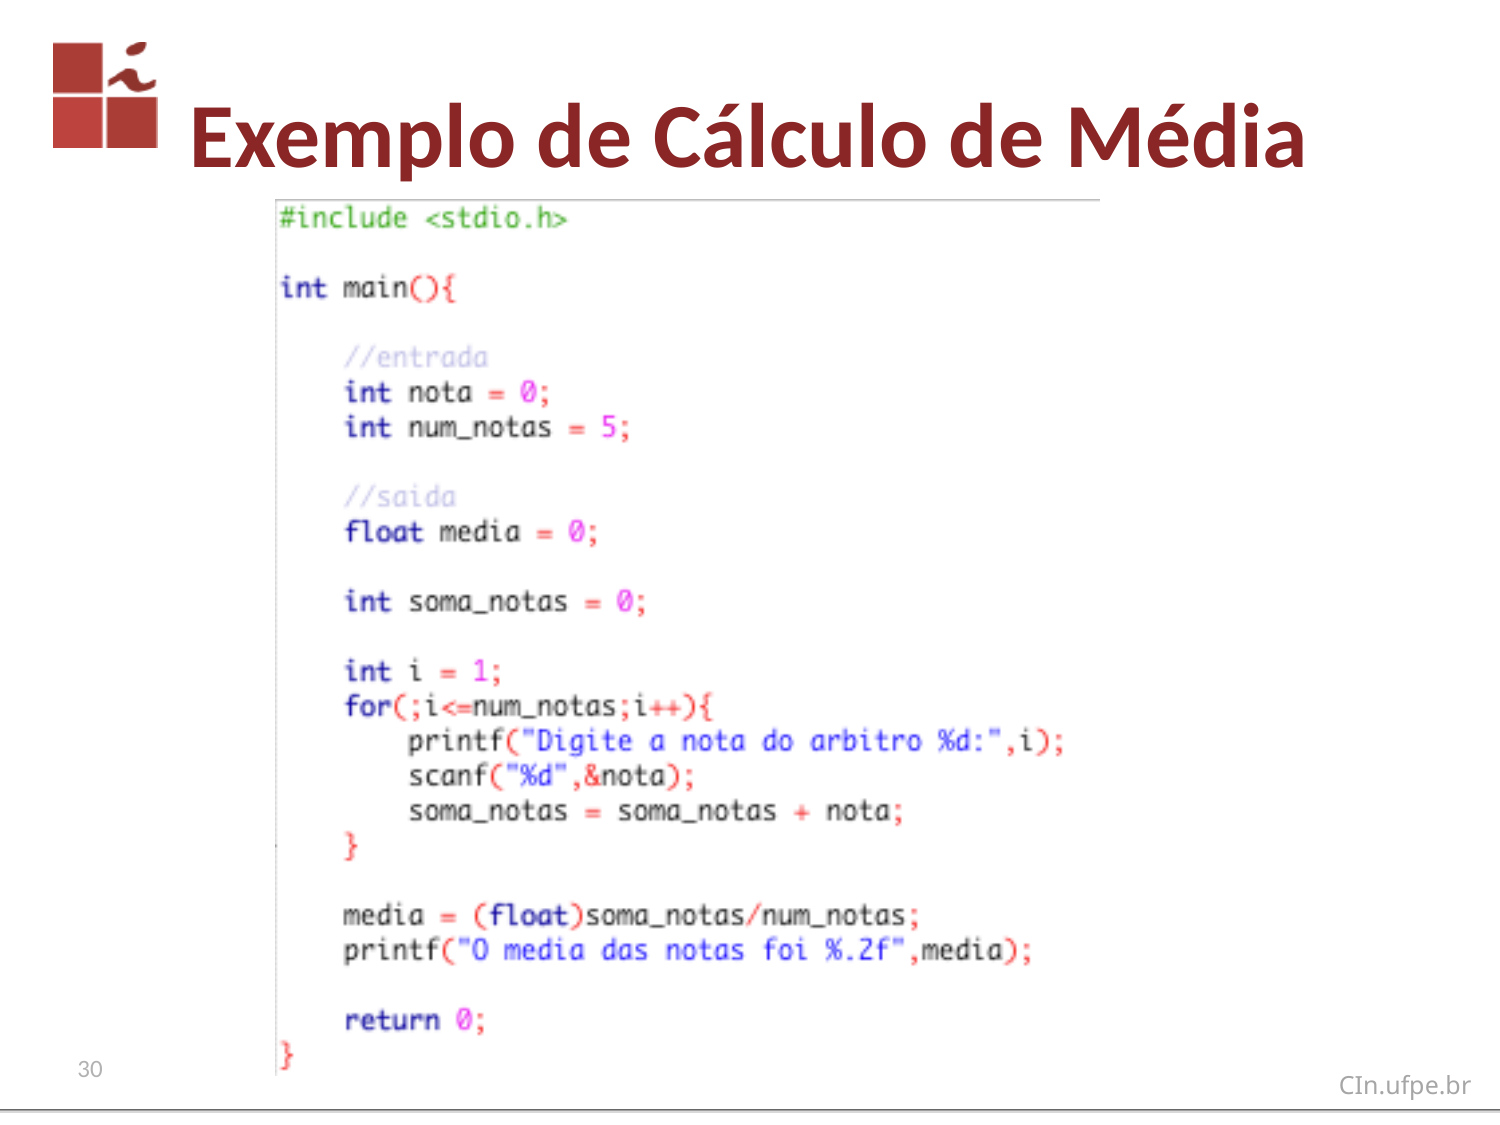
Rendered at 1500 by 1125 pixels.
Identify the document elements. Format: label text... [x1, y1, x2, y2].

title Exemplo de Cálculo de Média [174, 37, 1450, 225]
picture [274, 199, 1101, 1077]
picture [0, 1109, 1500, 1113]
slide_number 30 [62, 1037, 413, 1098]
picture [53, 42, 158, 148]
